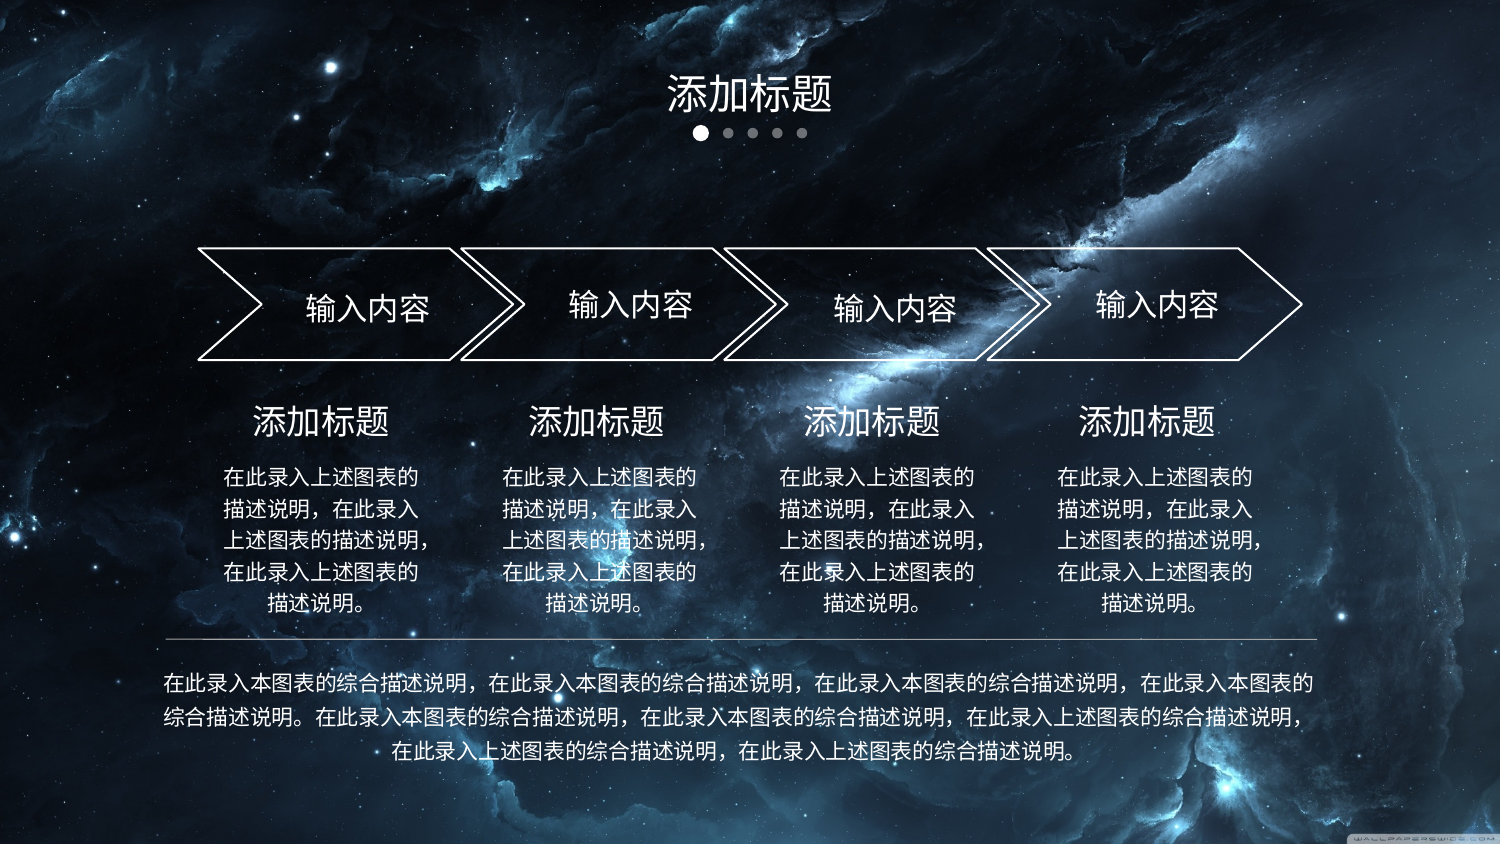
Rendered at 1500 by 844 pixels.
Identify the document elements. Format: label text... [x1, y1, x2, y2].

text_box 添加标题 [516, 394, 677, 447]
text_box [198, 248, 514, 361]
text_box 在此录入上述图表的描述说明，在此录入上述图表的描述说明，在此录入上述图表的描述说明。 [1040, 453, 1271, 622]
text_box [1040, 248, 1303, 361]
text_box [795, 126, 809, 140]
text_box [746, 126, 760, 140]
text_box 在此录入本图表的综合描述说明，在此录入本图表的综合描述说明，在此录入本图表的综合描述说明，在此录入本图表的综合描述说明。在此录入本图表的综合描述说明，在此录入本图表的综合描述说明，在此录入上述图表的综合描述说明，在此录入上述图表的综合描述说明，在此录入上述图表的综合描述说明。 [147, 656, 1332, 770]
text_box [724, 248, 1040, 361]
picture [0, 0, 1500, 844]
text_box 添加标题 [1067, 394, 1228, 447]
text_box 在此录入上述图表的描述说明，在此录入上述图表的描述说明，在此录入上述图表的描述说明。 [761, 453, 995, 622]
text_box 在此录入上述图表的描述说明，在此录入上述图表的描述说明，在此录入上述图表的描述说明。 [204, 453, 439, 622]
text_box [514, 248, 724, 361]
text_box [721, 126, 735, 140]
text_box 添加标题 [791, 394, 952, 447]
text_box 添加标题 [572, 60, 927, 125]
text_box [770, 126, 784, 140]
text_box 在此录入上述图表的描述说明，在此录入上述图表的描述说明，在此录入上述图表的描述说明。 [484, 453, 716, 622]
text_box 添加标题 [241, 394, 401, 447]
text_box [691, 125, 711, 143]
